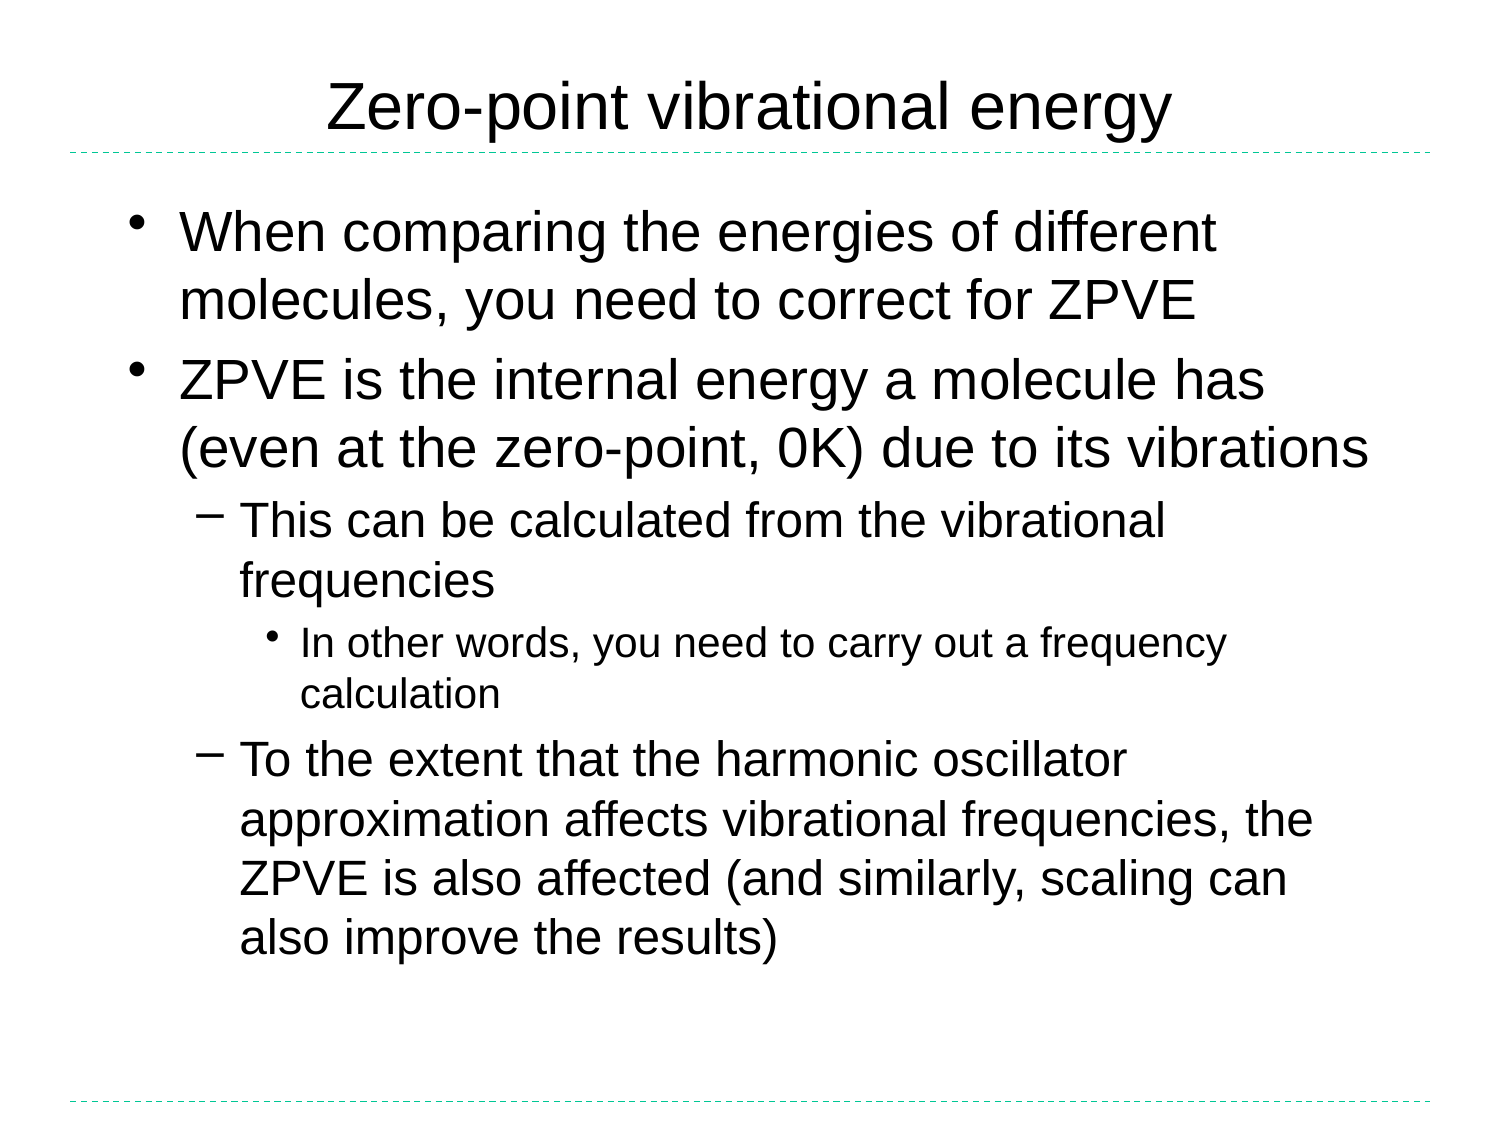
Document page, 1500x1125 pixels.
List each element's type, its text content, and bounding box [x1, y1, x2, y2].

list When comparing the energies of different molecules, you need to correct for ZPVE ZPVE is the internal energy a molecule has (even at the zero-point, 0K) due to its vibrations This can be calculated from the vibrational frequencies In other words, you need to carry out a frequency calculation To the extent that the harmonic oscillator approximation affects vibrational frequencies, the ZPVE is also affected (and similarly, scaling can also improve the results) [112, 187, 1388, 1001]
title Zero-point vibrational energy [112, 52, 1388, 153]
